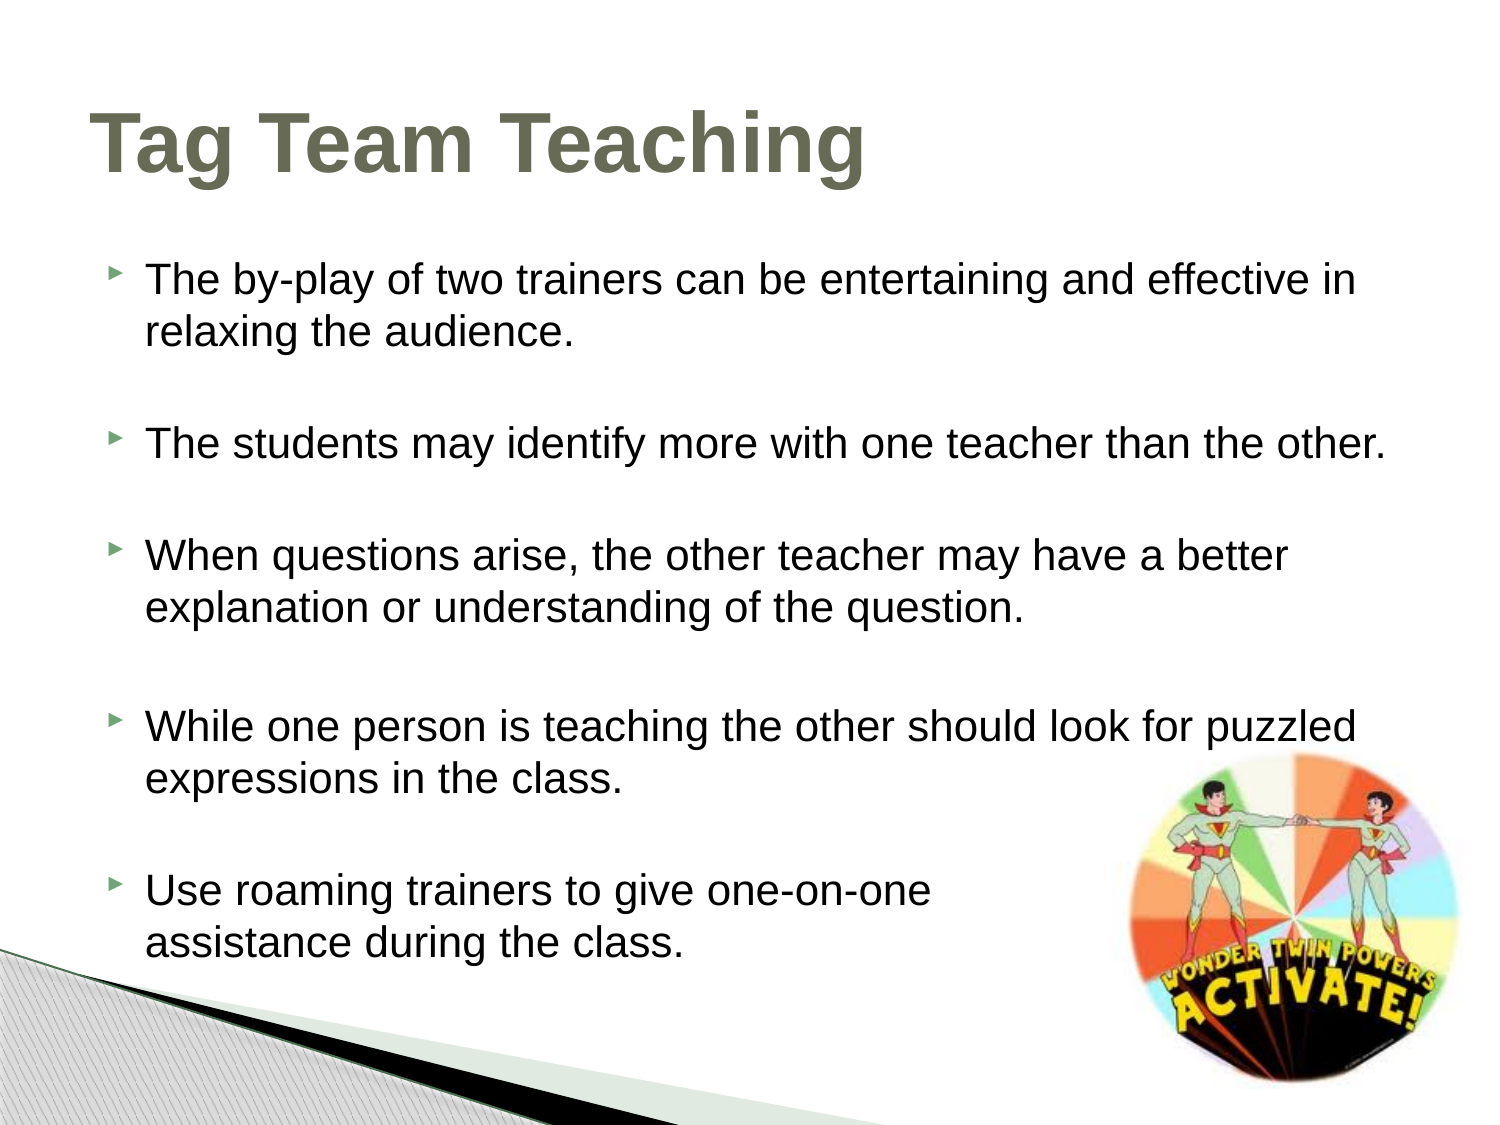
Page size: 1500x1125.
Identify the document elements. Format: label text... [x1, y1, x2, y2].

title Tag Team Teaching [75, 45, 1425, 233]
picture [1112, 737, 1465, 1090]
list The by-play of two trainers can be entertaining and effective in relaxing the audience. The students may identify more with one teacher than the other. When questions arise, the other teacher may have a better explanation or understanding of the question. While one person is teaching the other should look for puzzled expressions in the class. Use roaming trainers to give one-on-one assistance during the class. [75, 243, 1425, 986]
